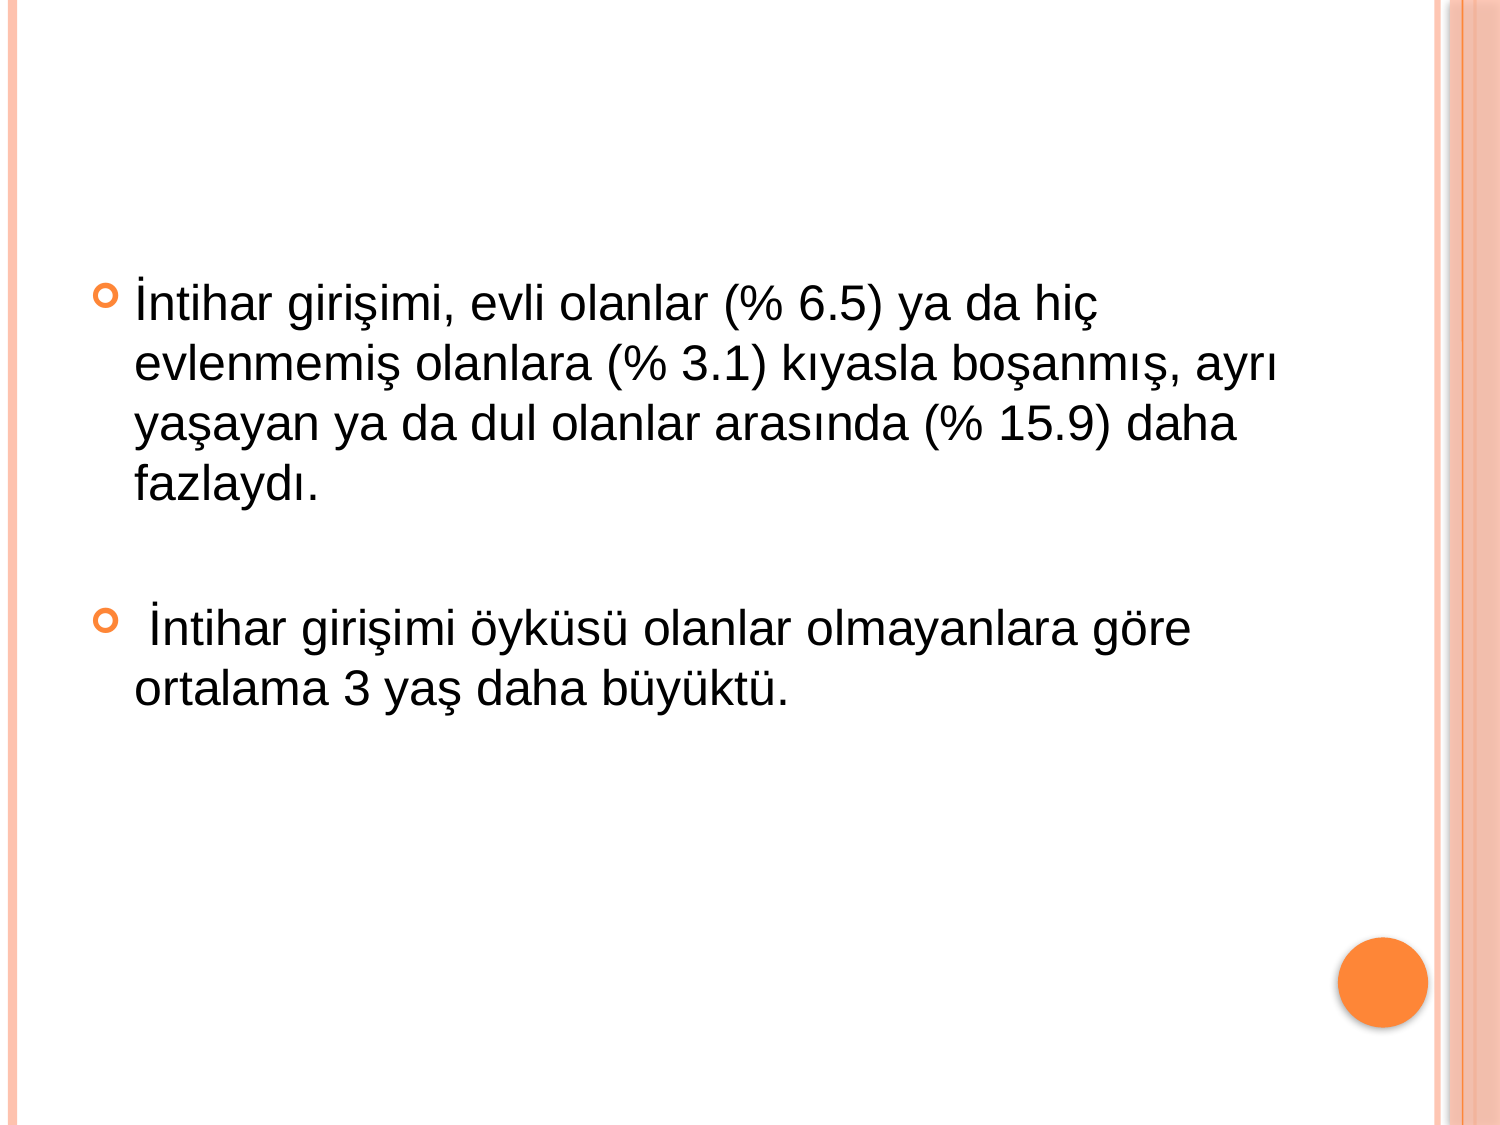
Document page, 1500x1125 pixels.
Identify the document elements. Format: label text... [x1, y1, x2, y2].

list İntihar girişimi, evli olanlar (% 6.5) ya da hiç evlenmemiş olanlara (% 3.1) kıyasla boşanmış, ayrı yaşayan ya da dul olanlar arasında (% 15.9) daha fazlaydı. İntihar girişimi öyküsü olanlar olmayanlara göre ortalama 3 yaş daha büyüktü. [74, 262, 1301, 1063]
